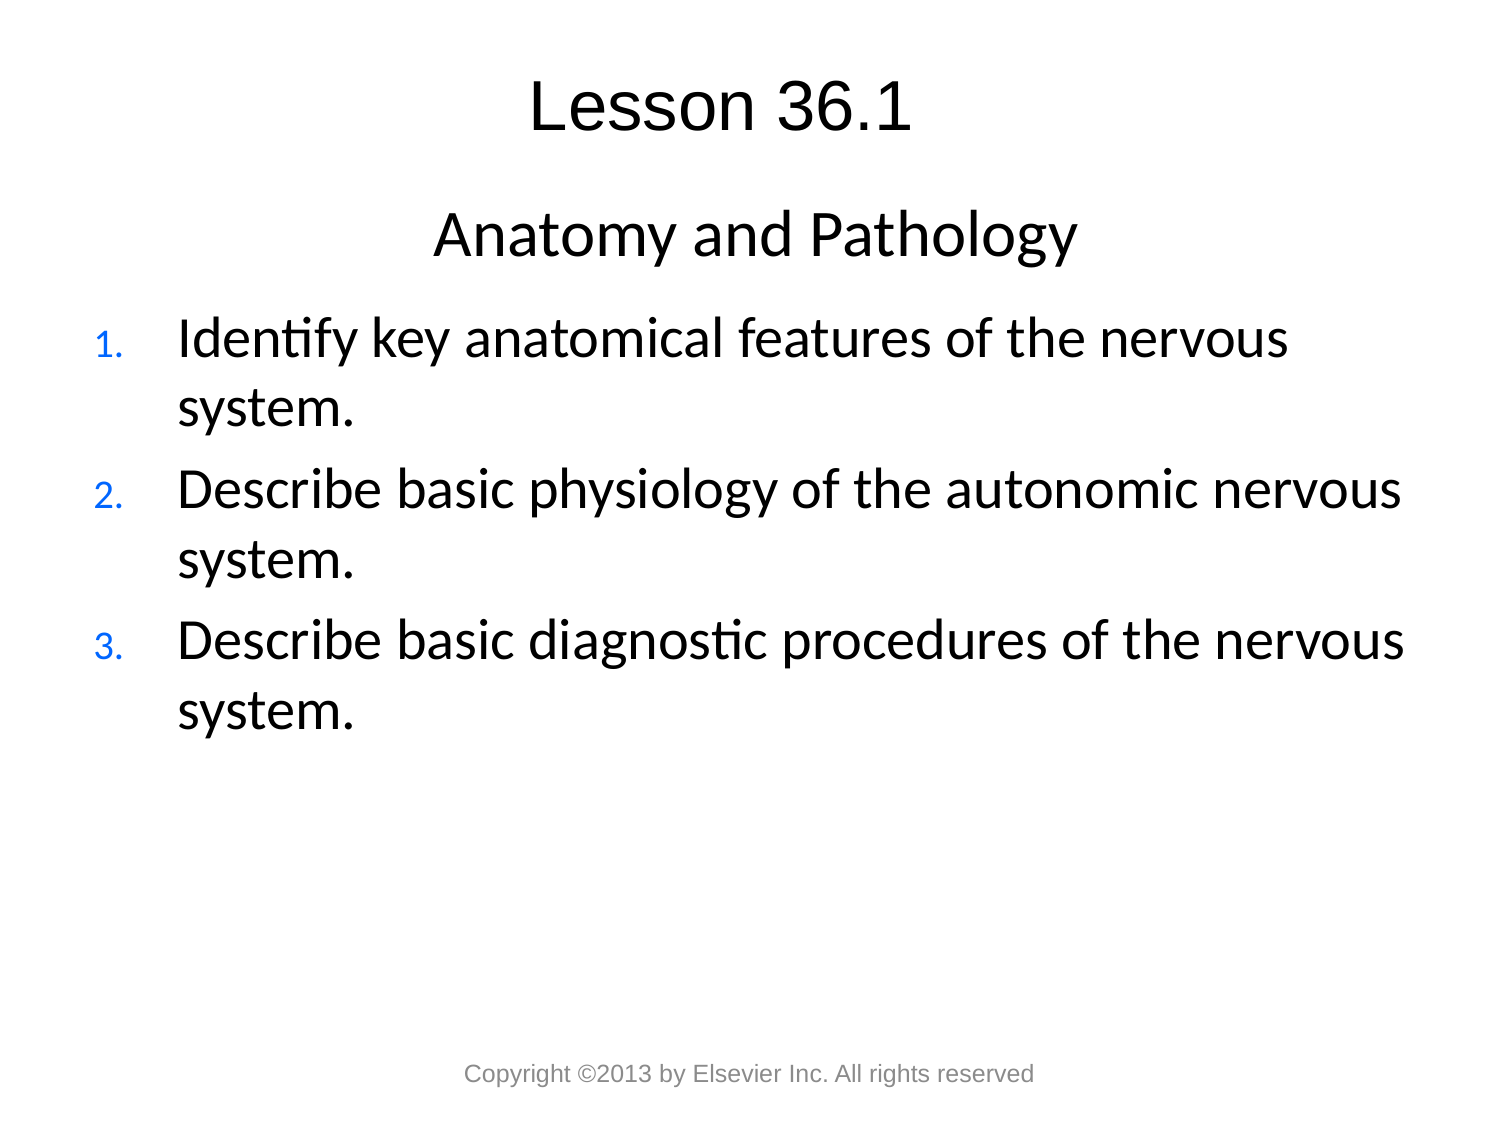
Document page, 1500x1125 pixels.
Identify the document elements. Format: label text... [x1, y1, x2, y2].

list Identify key anatomical features of the nervous system. Describe basic physiology of the autonomic nervous system. Describe basic diagnostic procedures of the nervous system. [78, 291, 1429, 1034]
title Anatomy and Pathology [81, 136, 1432, 324]
text_box Lesson 36.1 [514, 52, 930, 152]
footer Copyright ©2013 by Elsevier Inc. All rights reserved [333, 1042, 1167, 1103]
